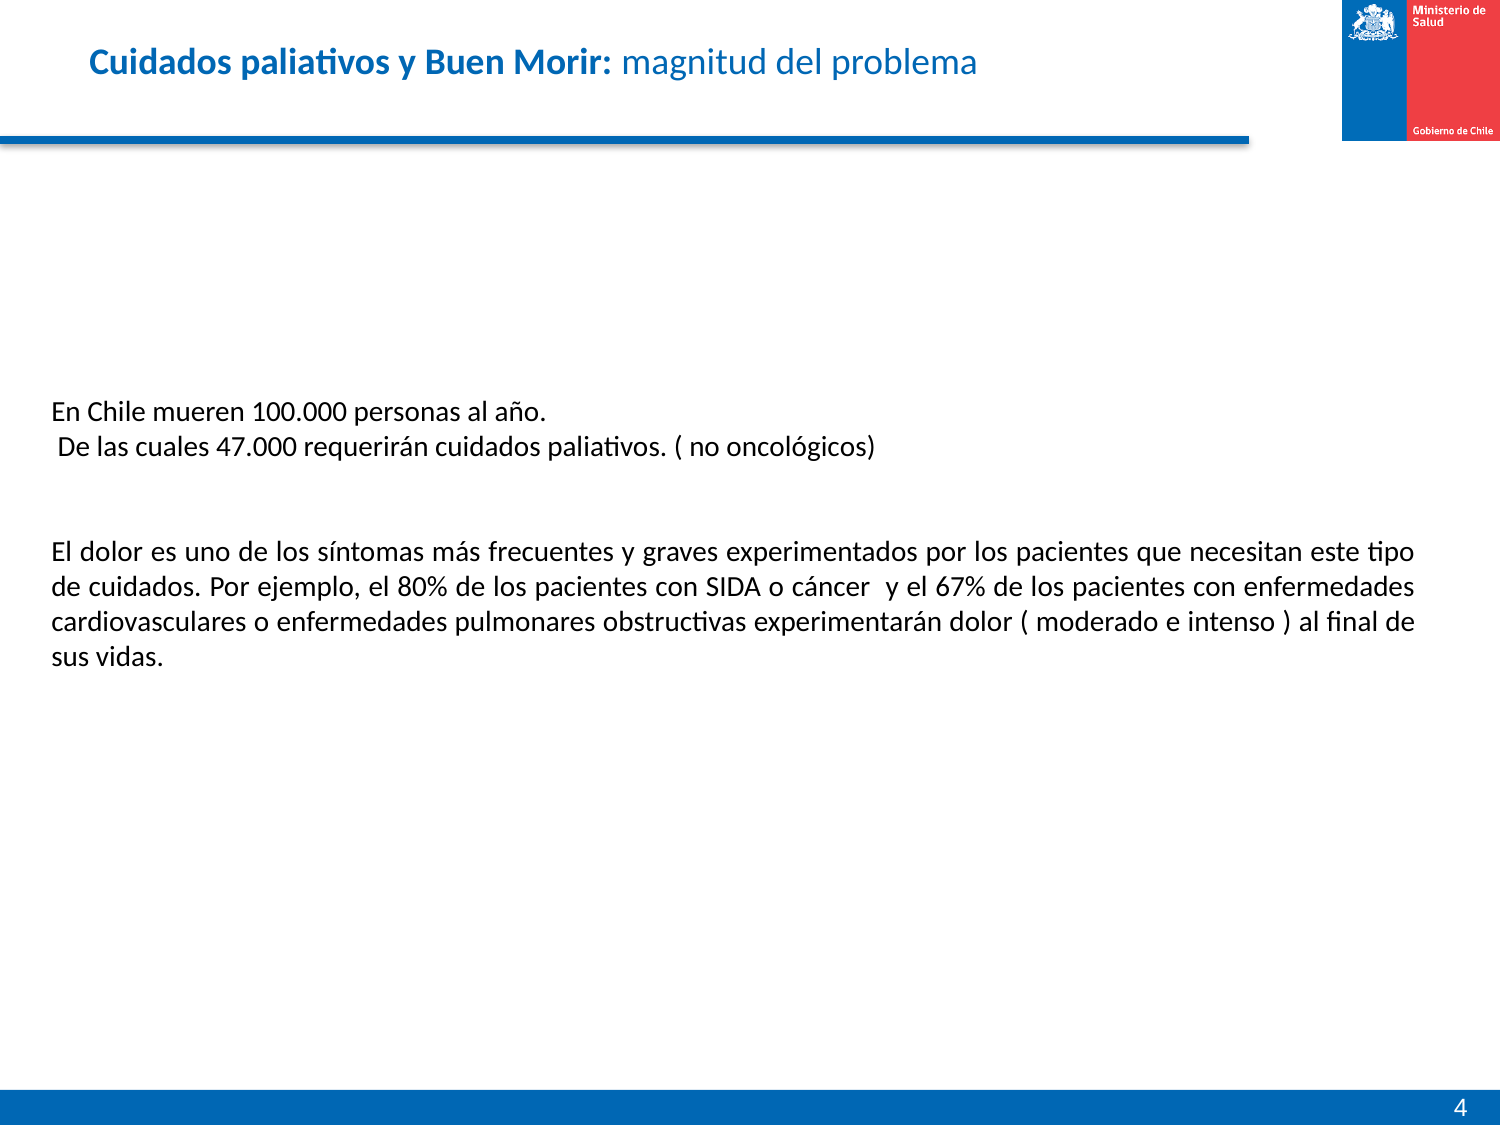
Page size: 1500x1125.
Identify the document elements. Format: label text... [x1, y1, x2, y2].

list En Chile mueren 100.000 personas al año. De las cuales 47.000 requerirán cuidados paliativos. ( no oncológicos) El dolor es uno de los síntomas más frecuentes y graves experimentados por los pacientes que necesitan este tipo de cuidados. Por ejemplo, el 80% de los pacientes con SIDA o cáncer y el 67% de los pacientes con enfermedades cardiovasculares o enfermedades pulmonares obstructivas experimentarán dolor ( moderado e intenso ) al final de sus vidas. [51, 392, 1417, 711]
title Cuidados paliativos y Buen Morir: magnitud del problema [89, 36, 1282, 82]
picture [1342, 0, 1500, 141]
slide_number 4 [1439, 1084, 1500, 1125]
